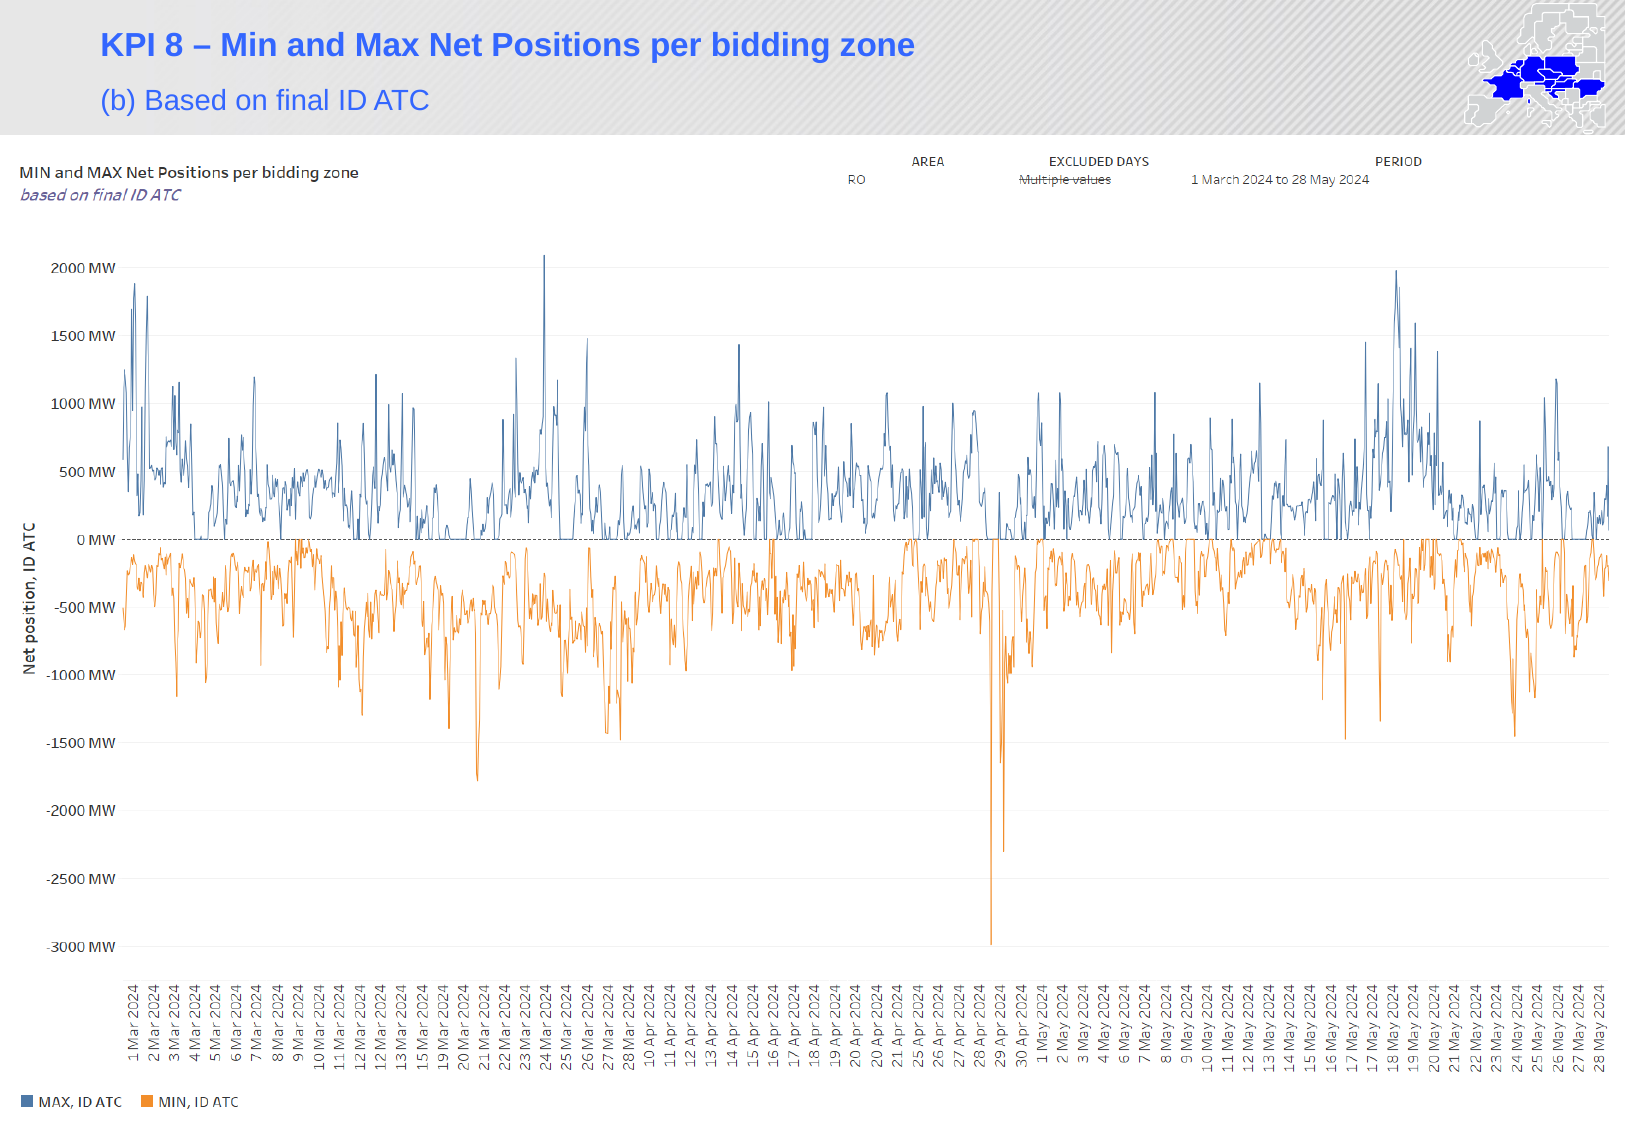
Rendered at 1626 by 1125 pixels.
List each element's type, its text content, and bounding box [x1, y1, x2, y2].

title KPI 8 – Min and Max Net Positions per bidding zone [88, 17, 1245, 73]
list (b) Based on final ID ATC [88, 75, 1506, 133]
picture [0, 0, 1625, 1125]
